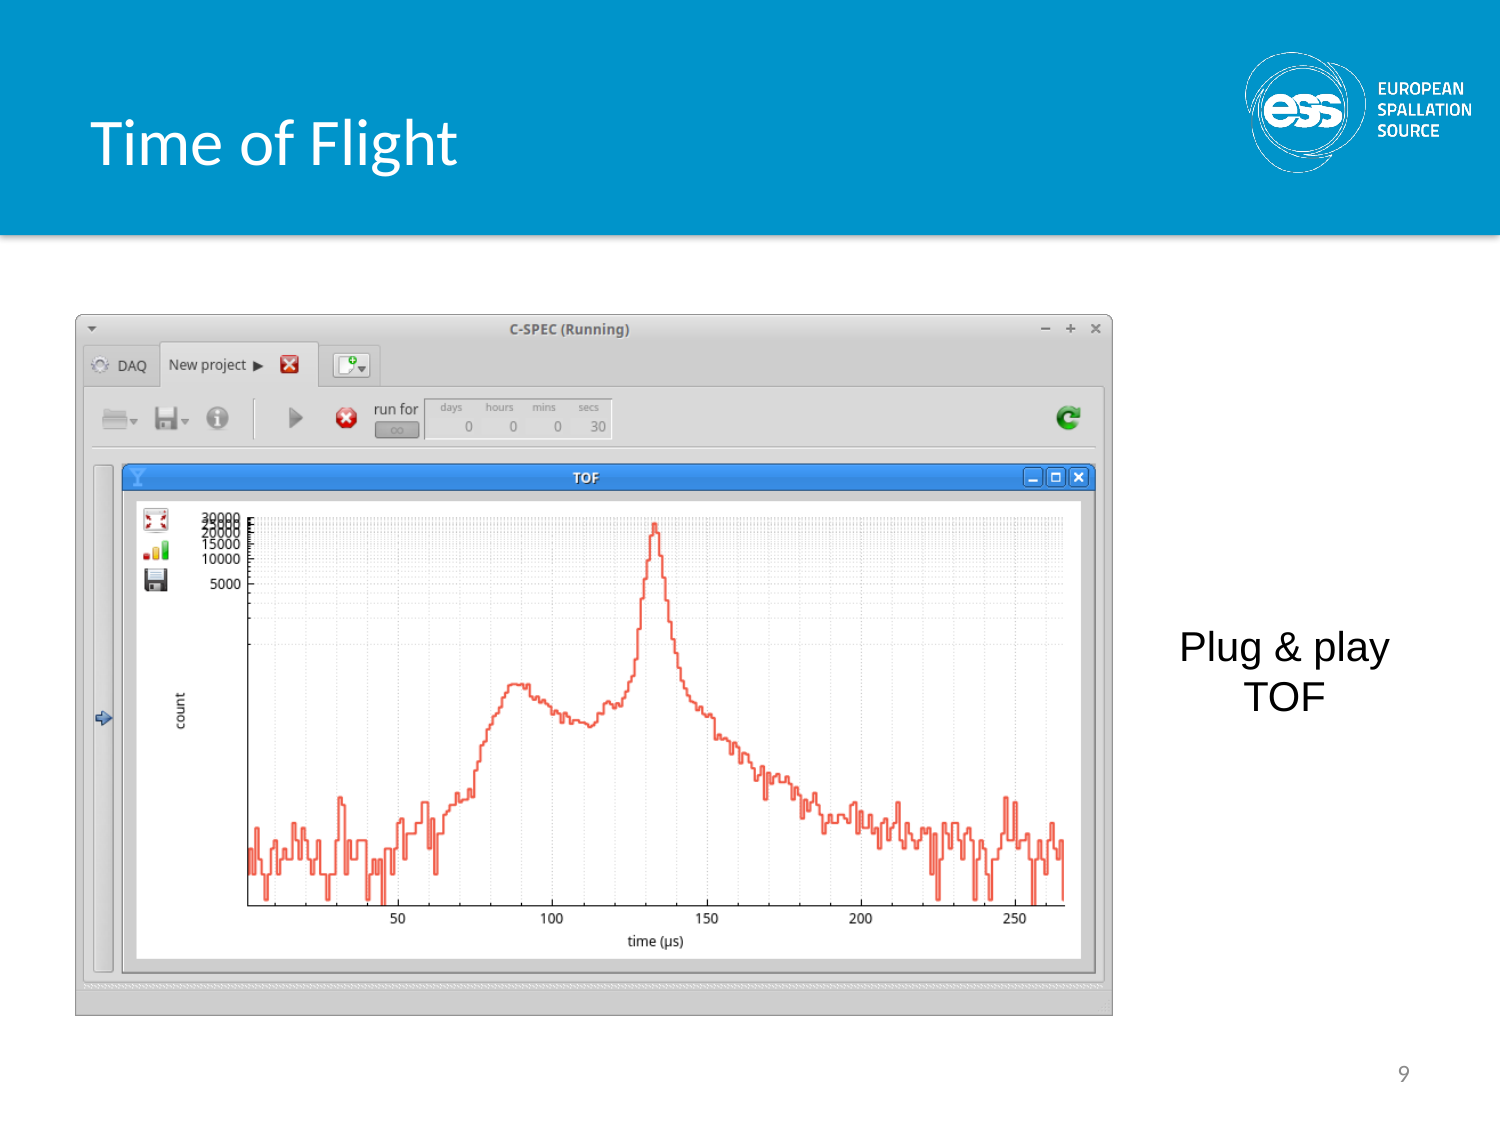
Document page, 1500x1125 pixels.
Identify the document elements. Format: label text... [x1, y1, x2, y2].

picture [1400, 83, 1407, 94]
picture [1454, 83, 1458, 94]
picture [1423, 83, 1430, 94]
picture [1436, 104, 1444, 115]
picture [1422, 125, 1428, 134]
picture [1409, 104, 1415, 115]
picture [1418, 104, 1423, 115]
picture [1379, 83, 1385, 94]
picture [1432, 125, 1438, 136]
picture [1443, 86, 1450, 93]
picture [1389, 104, 1393, 115]
picture [1398, 109, 1406, 115]
slide_number 9 [1074, 1042, 1425, 1103]
picture [1264, 94, 1342, 127]
title Time of Flight [75, 45, 1247, 233]
text_box Plug & play TOF [1149, 612, 1420, 727]
picture [74, 314, 1113, 1016]
